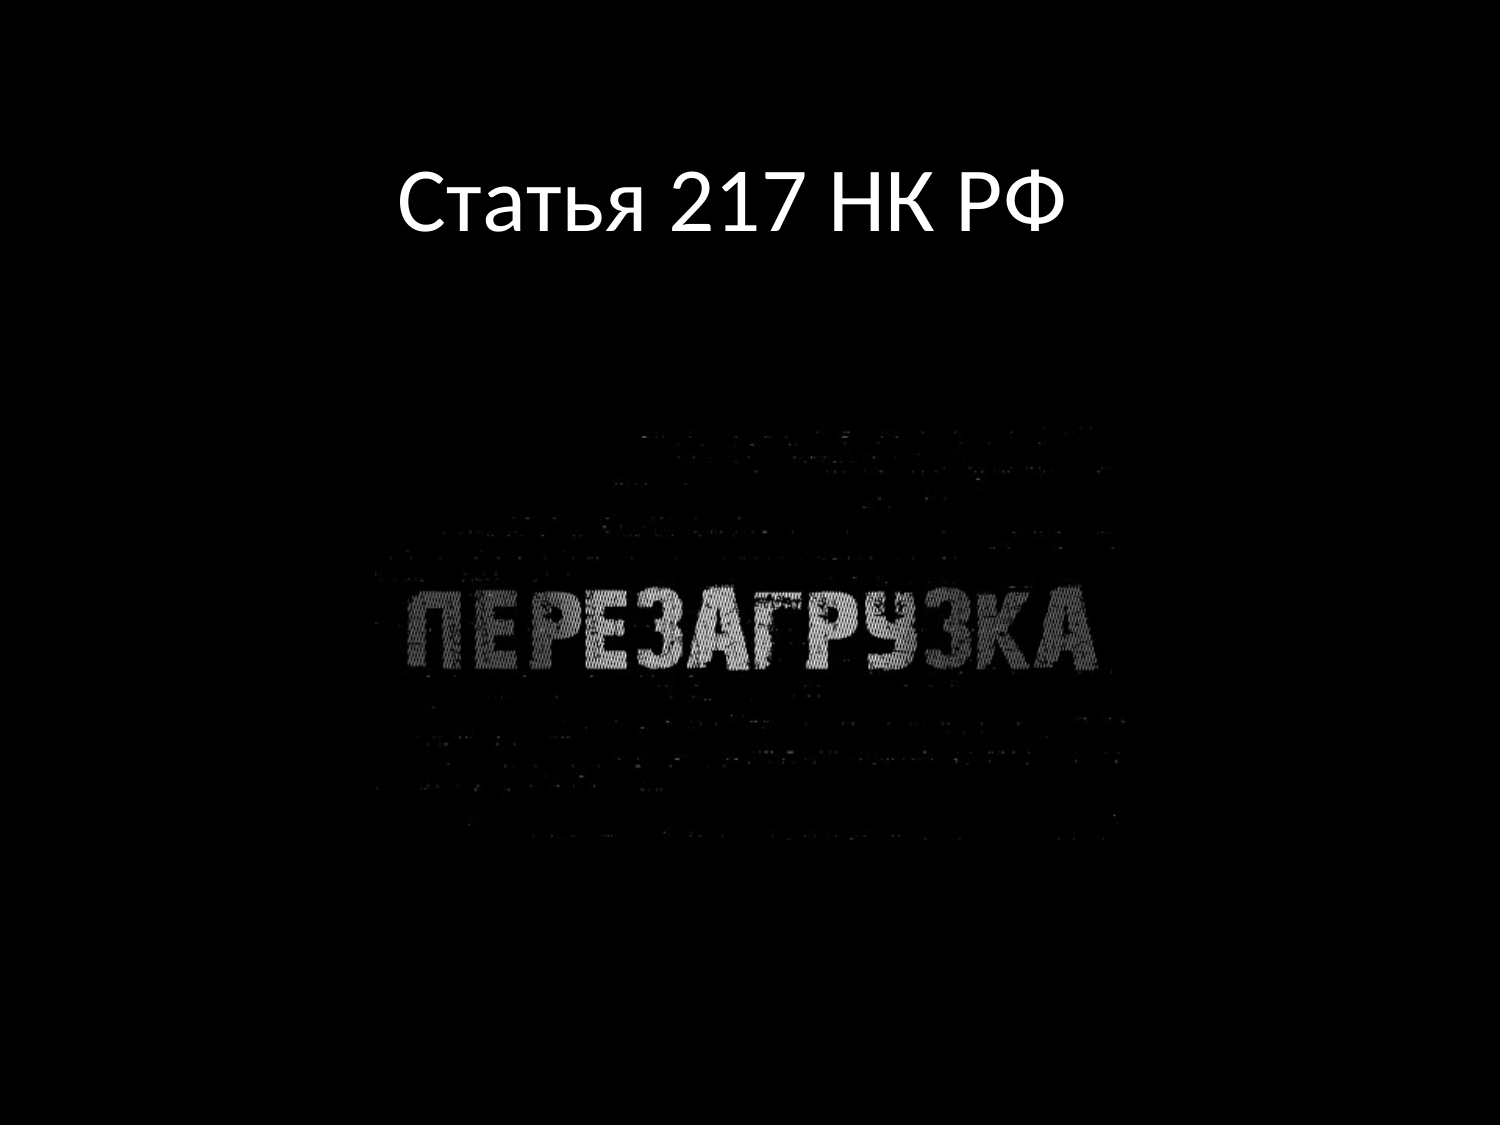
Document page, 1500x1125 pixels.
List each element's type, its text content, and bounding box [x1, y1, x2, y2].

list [374, 352, 1126, 916]
title Статья 217 НК РФ [41, 42, 1425, 348]
